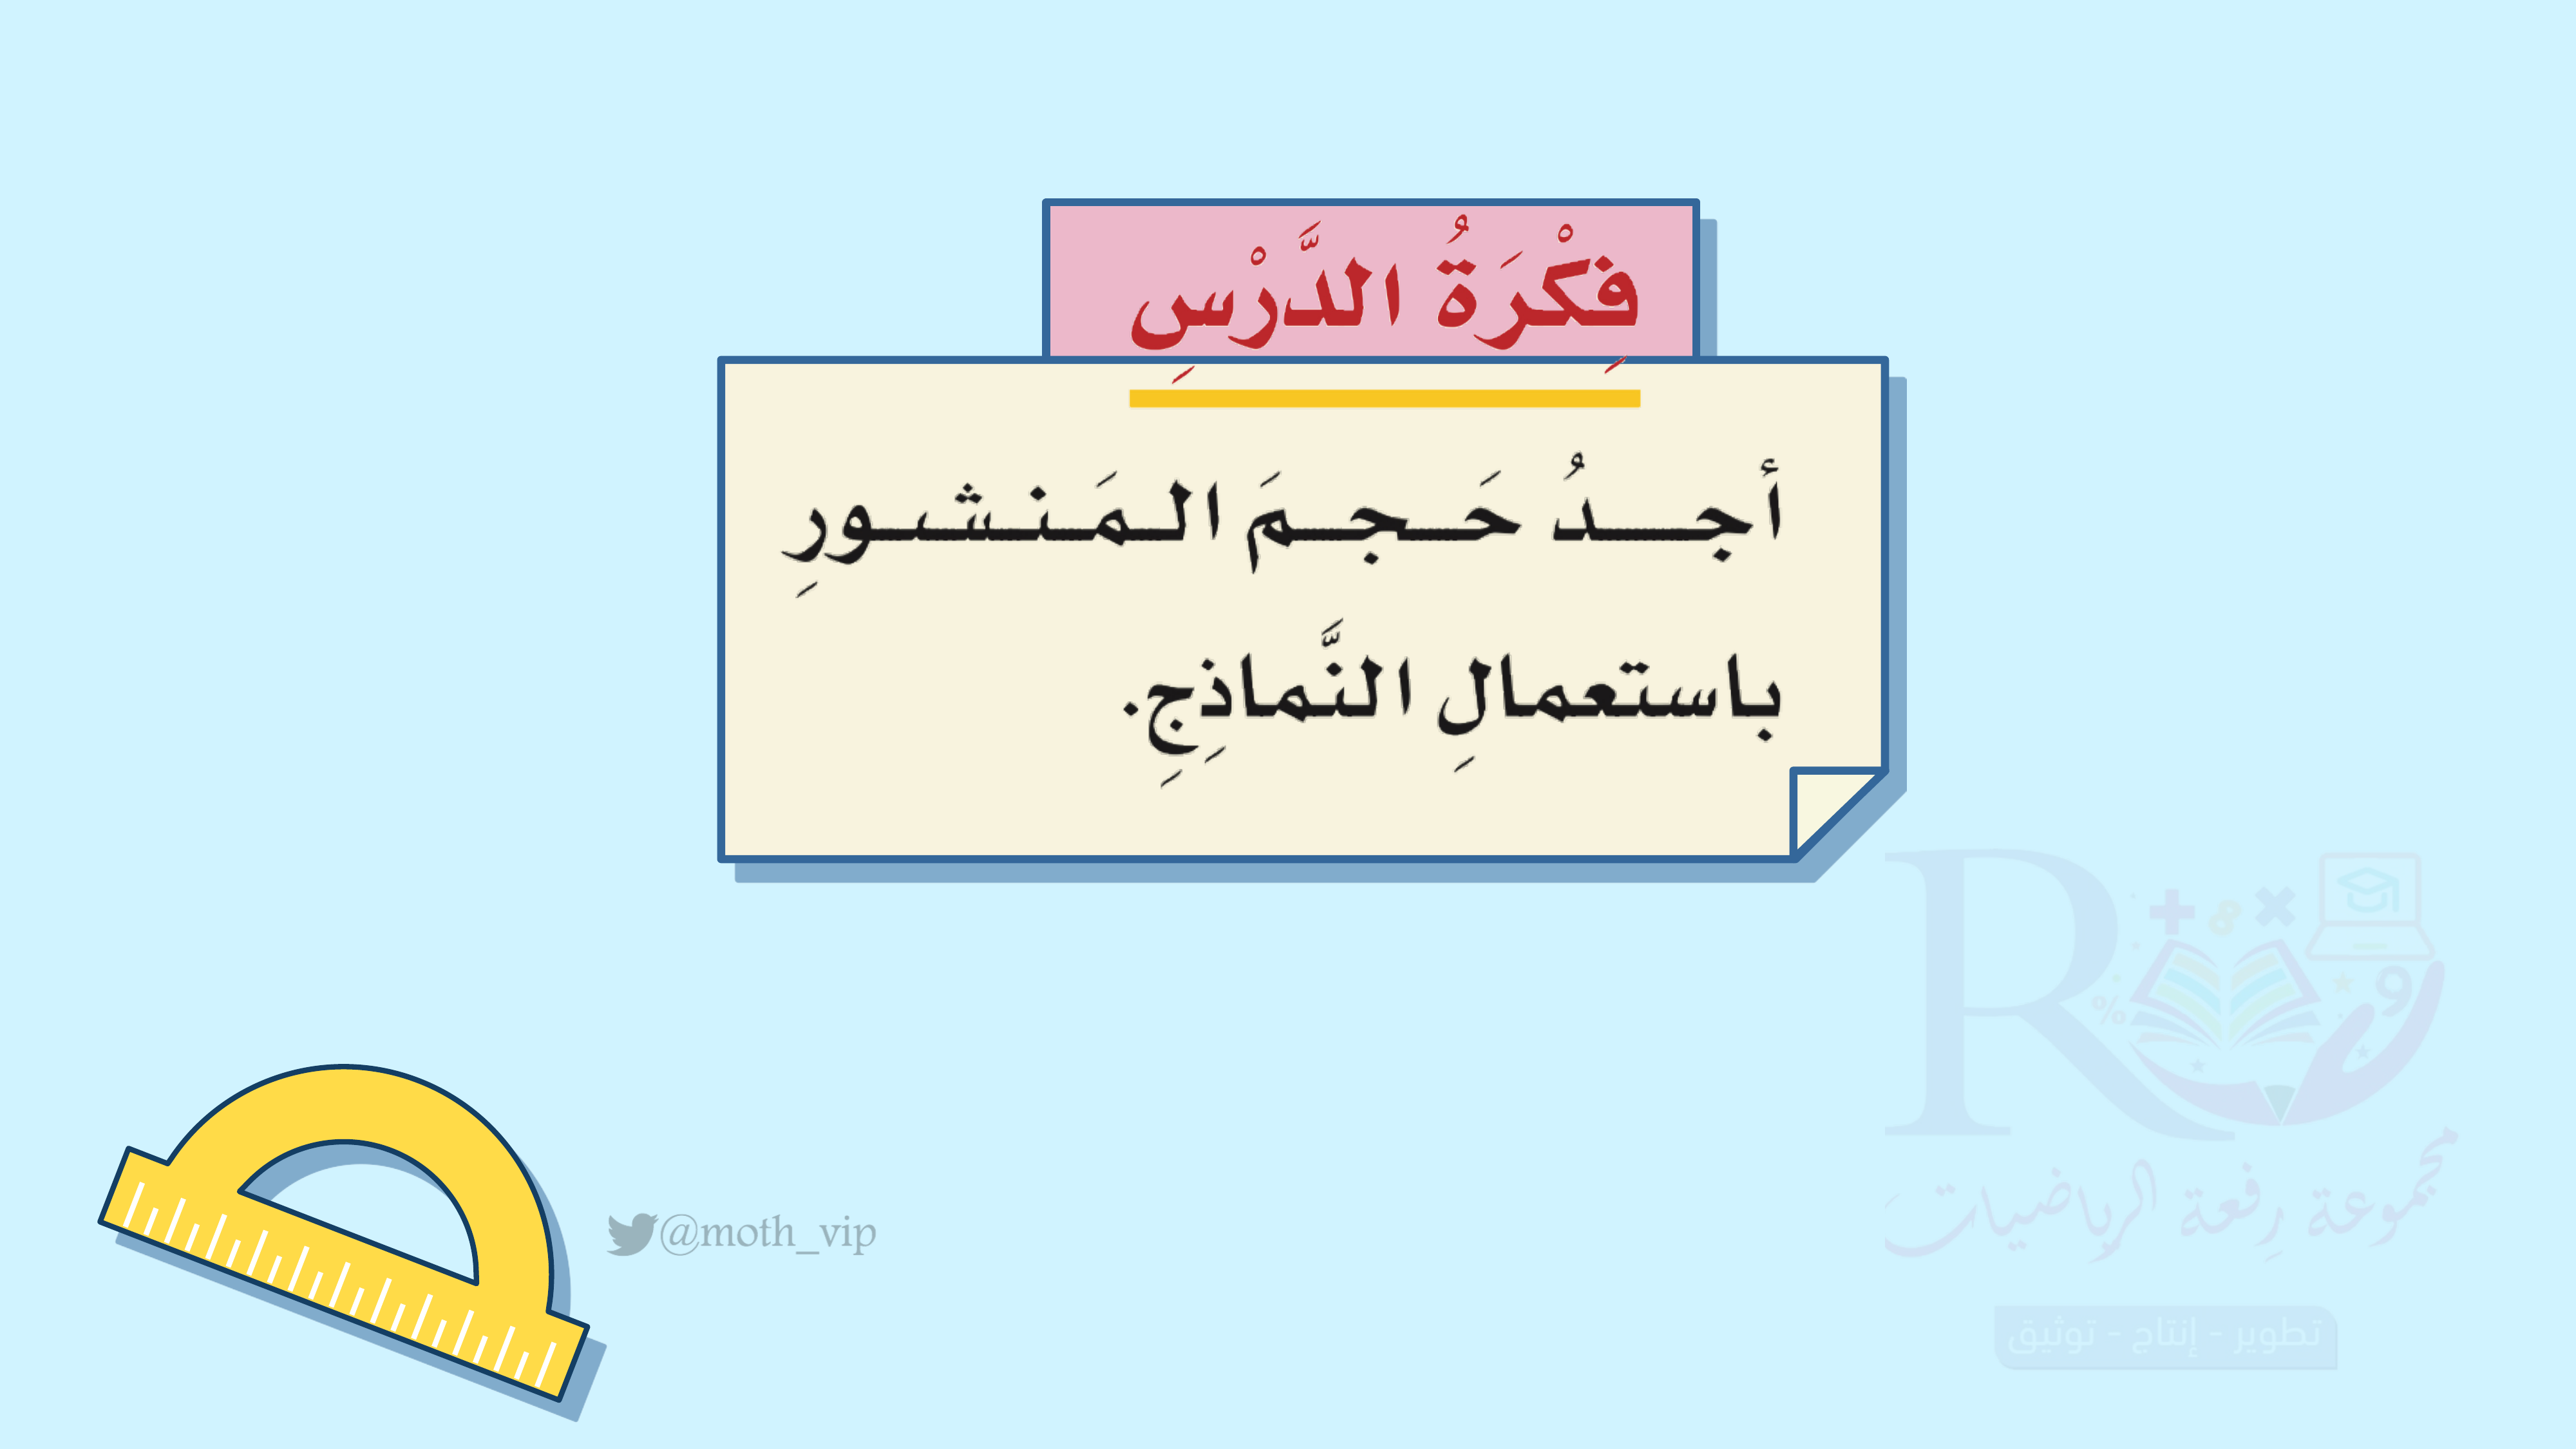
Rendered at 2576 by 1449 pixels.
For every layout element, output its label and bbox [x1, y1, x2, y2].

picture [750, 423, 1826, 824]
text_box [721, 204, 1886, 860]
text_box [99, 991, 649, 1401]
title [1042, 198, 1700, 202]
